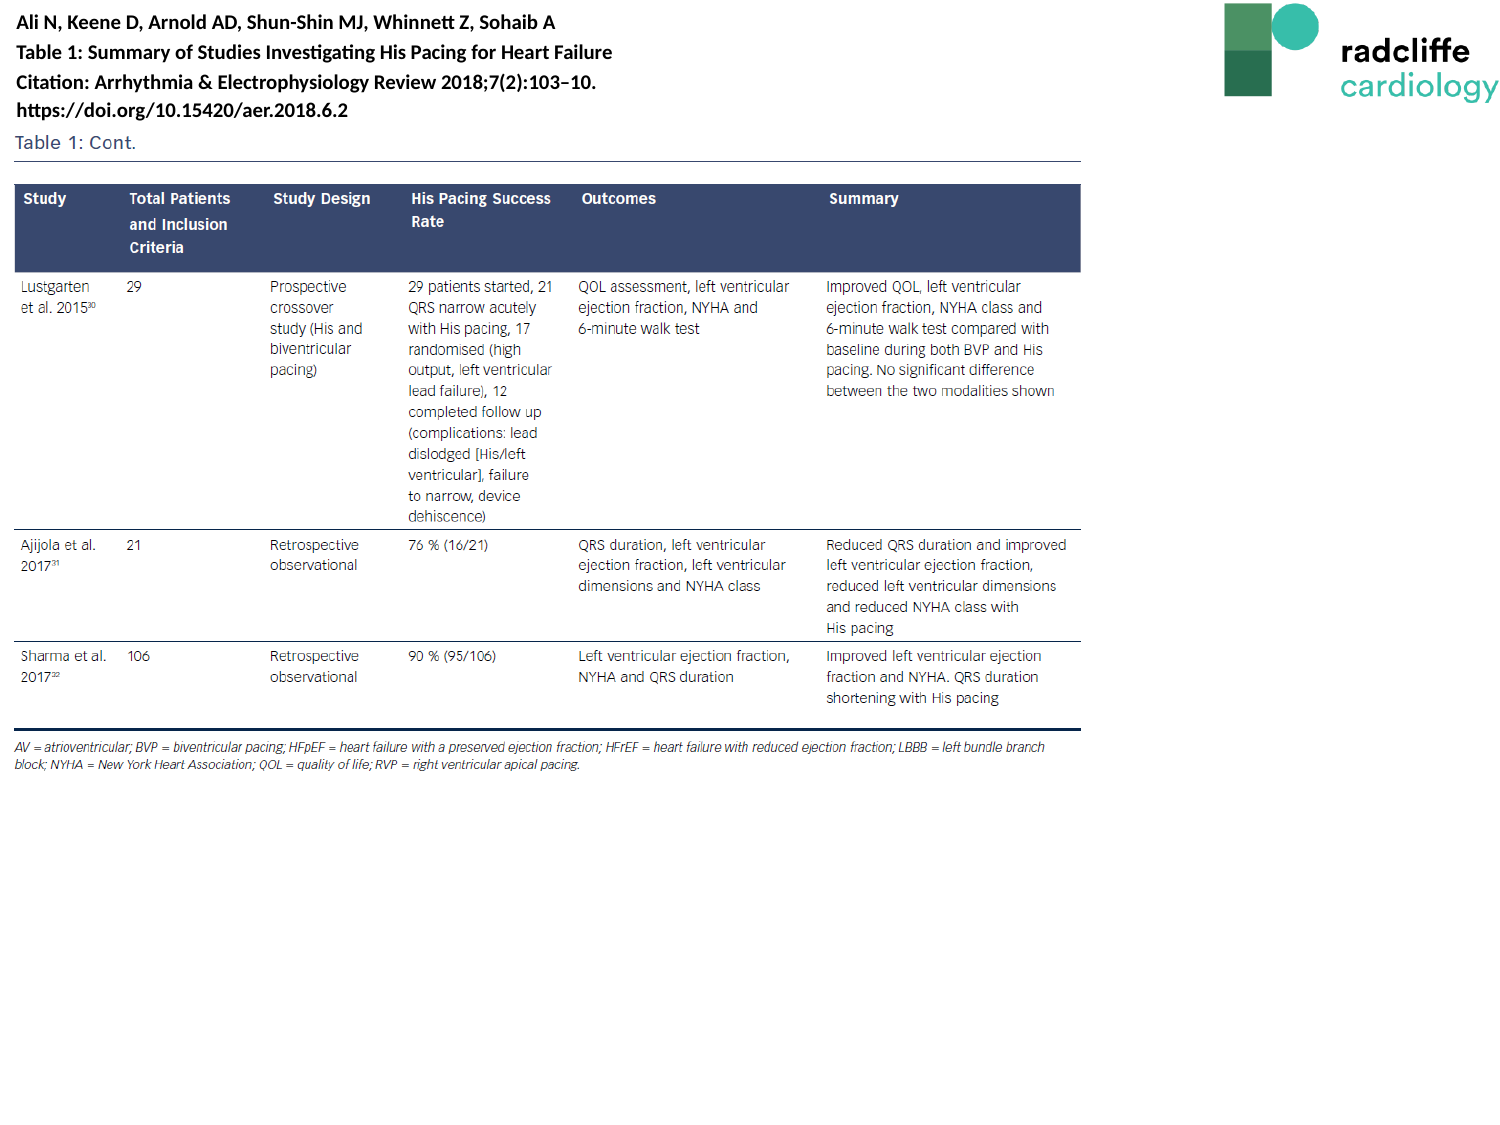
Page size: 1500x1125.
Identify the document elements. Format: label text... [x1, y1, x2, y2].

picture [1, 124, 1096, 787]
text_box Table 1: Summary of Studies Investigating His Pacing for Heart Failure [1, 31, 1224, 60]
picture [1224, 1, 1499, 104]
text_box Citation: Arrhythmia & Electrophysiology Review 2018;7(2):103–10. [1, 60, 1224, 89]
text_box Ali N, Keene D, Arnold AD, Shun-Shin MJ, Whinnett Z, Sohaib A [1, 1, 939, 31]
text_box https://doi.org/10.15420/aer.2018.6.2 [1, 89, 1500, 129]
